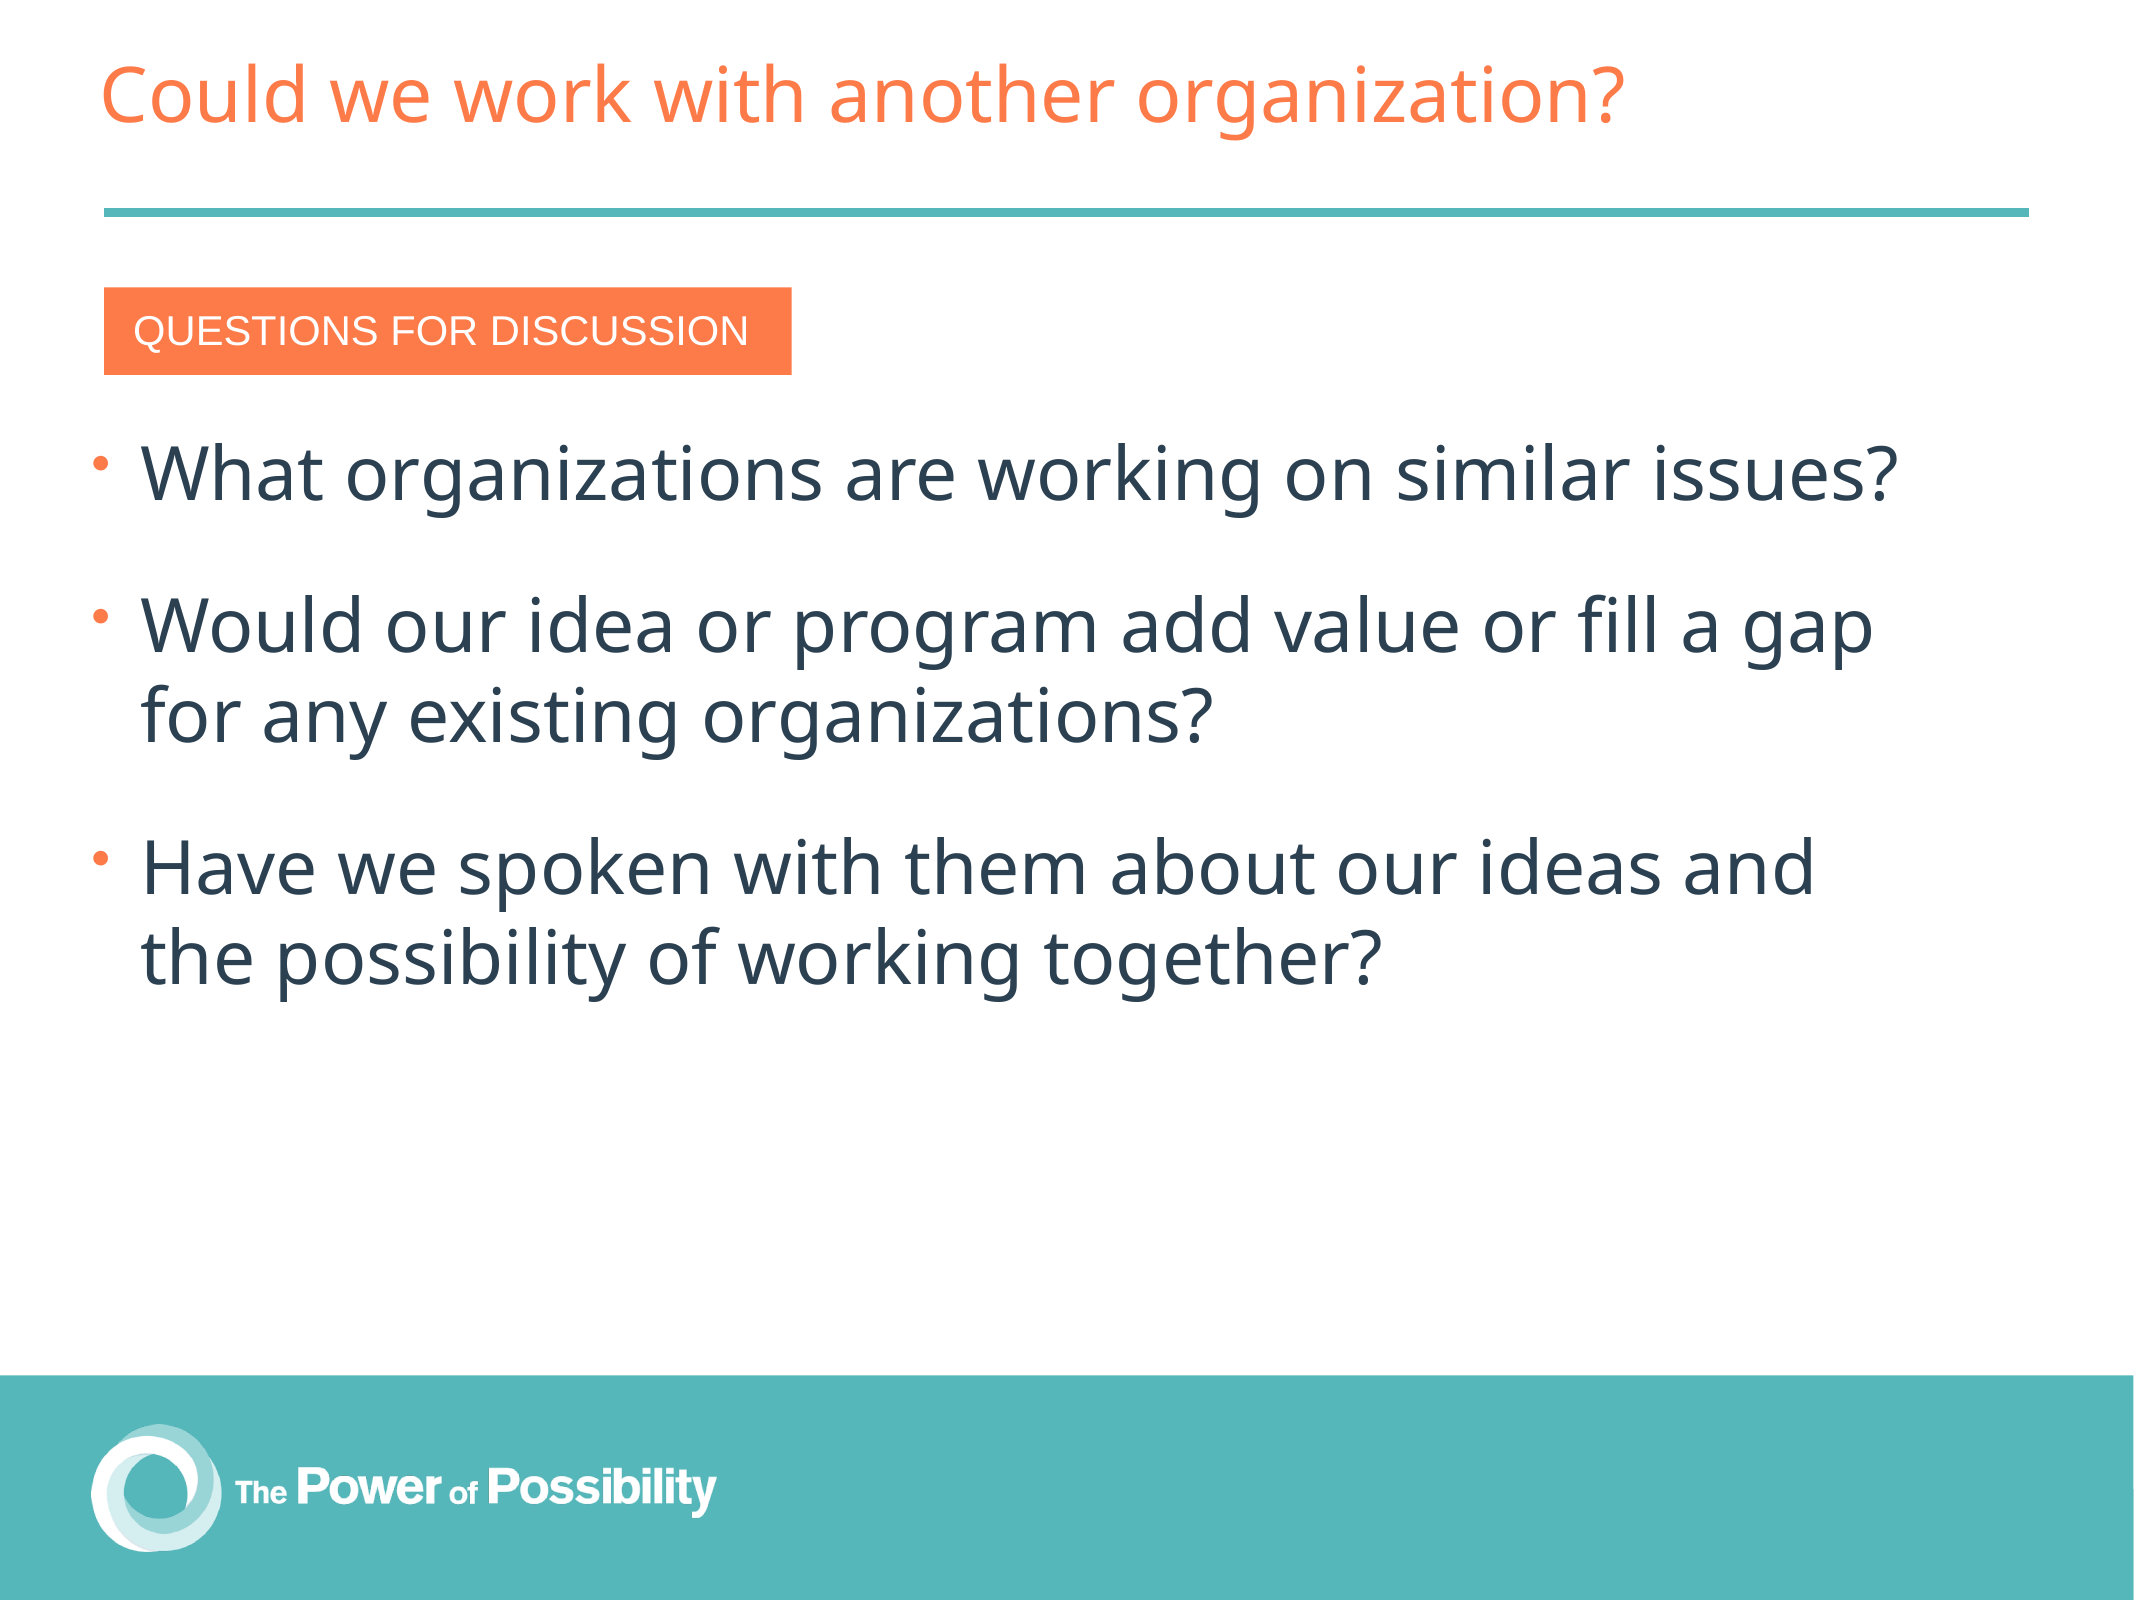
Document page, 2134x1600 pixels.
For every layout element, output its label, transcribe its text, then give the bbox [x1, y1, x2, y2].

title Could we work with another organization? [90, 36, 1913, 213]
picture [91, 1424, 717, 1552]
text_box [103, 287, 792, 376]
list What organizations are working on similar issues? Would our idea or program add value or fill a gap for any existing organizations? Have we spoken with them about our ideas and the possibility of working together? [90, 424, 1913, 1363]
